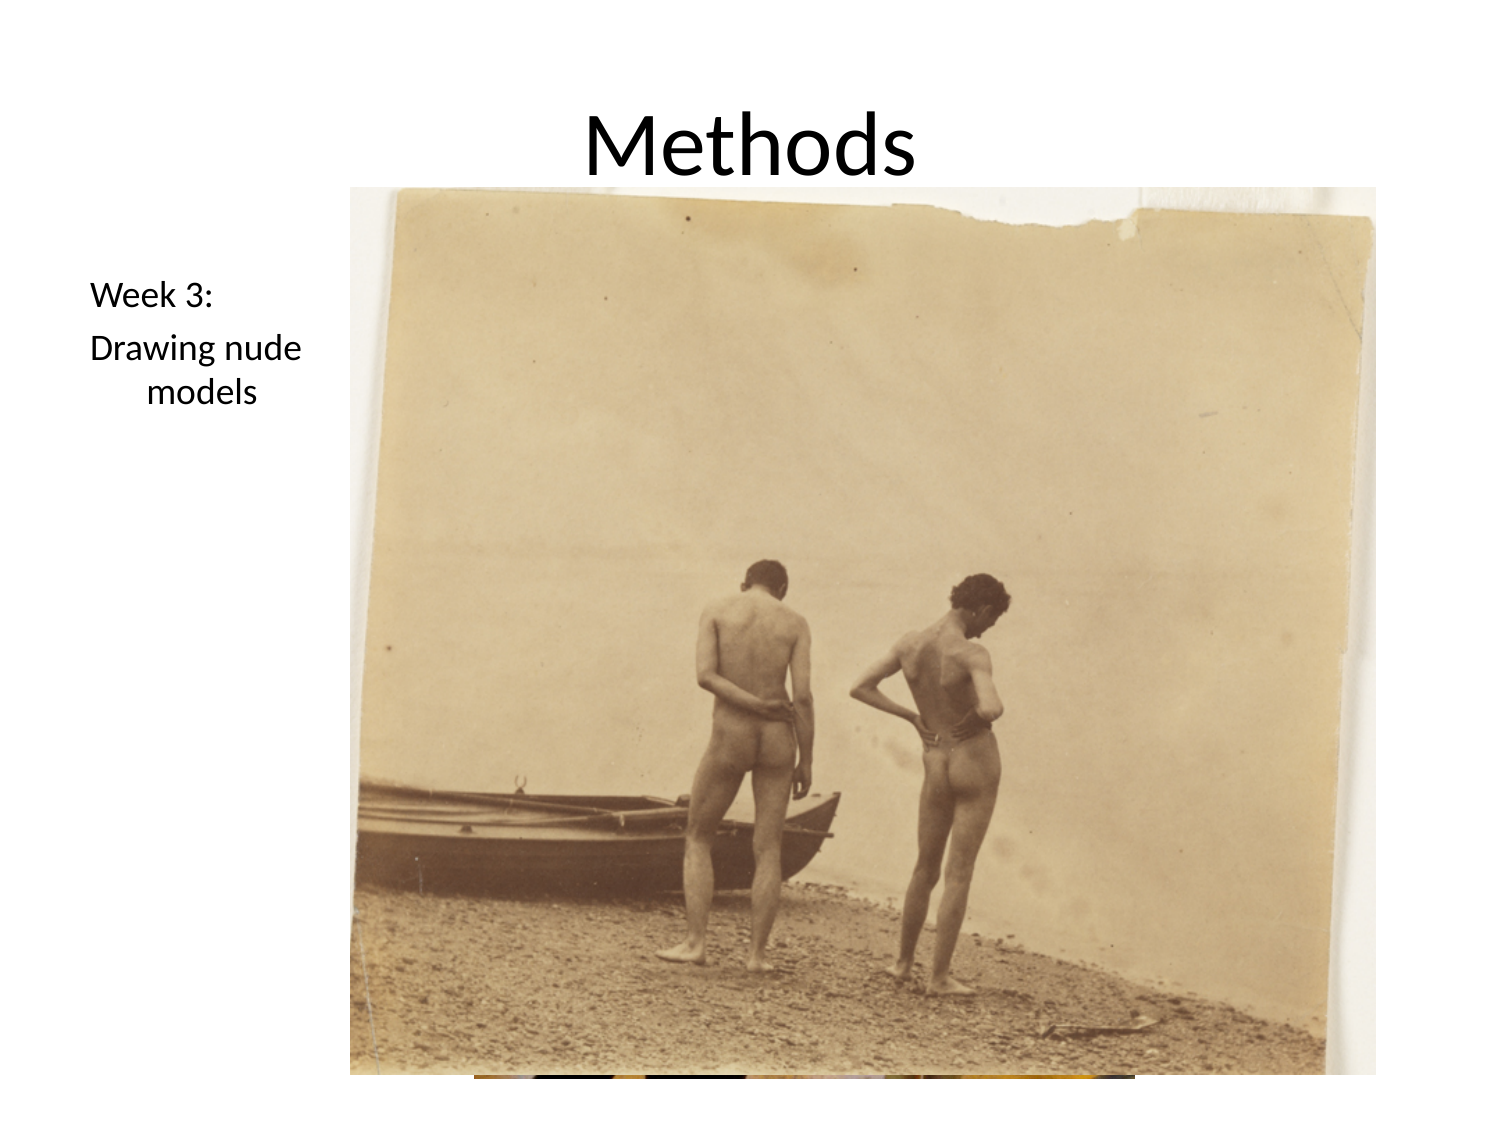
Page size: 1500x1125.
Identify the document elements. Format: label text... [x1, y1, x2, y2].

title Methods [75, 45, 1425, 233]
list Week 3: Drawing nude models [75, 262, 344, 1005]
picture [349, 187, 1376, 1080]
